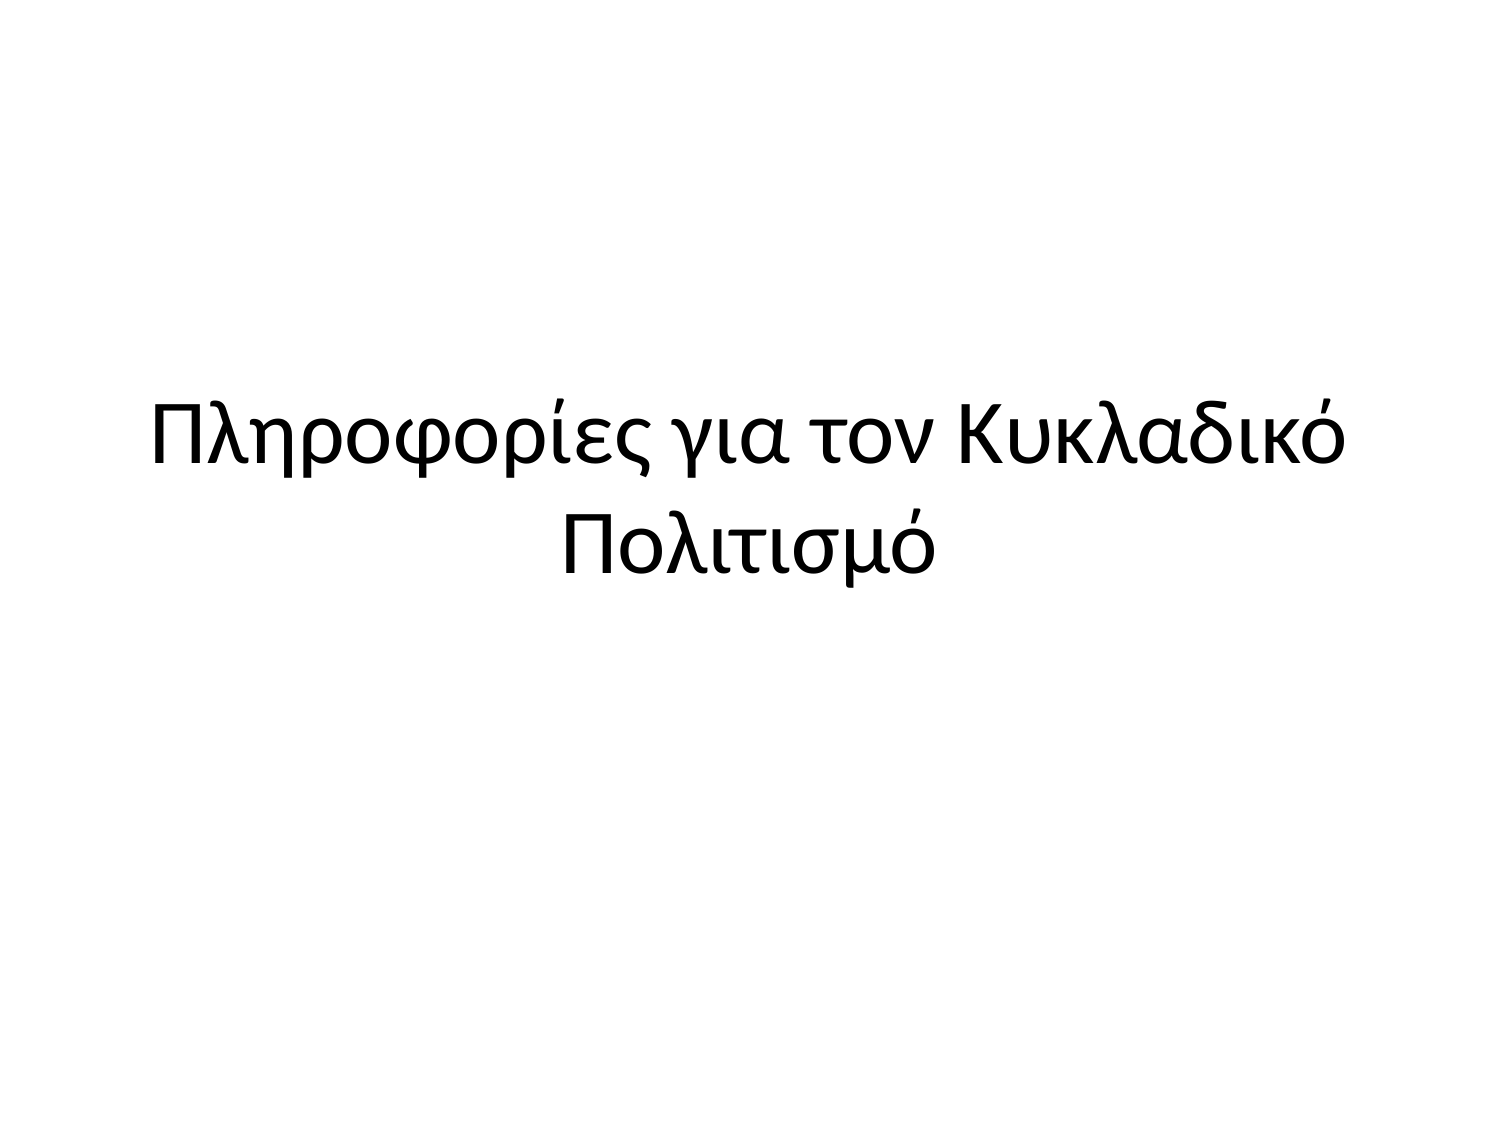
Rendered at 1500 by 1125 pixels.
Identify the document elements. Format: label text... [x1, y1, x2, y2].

title Πληροφορίες για τον Κυκλαδικό Πολιτισμό [112, 361, 1388, 603]
